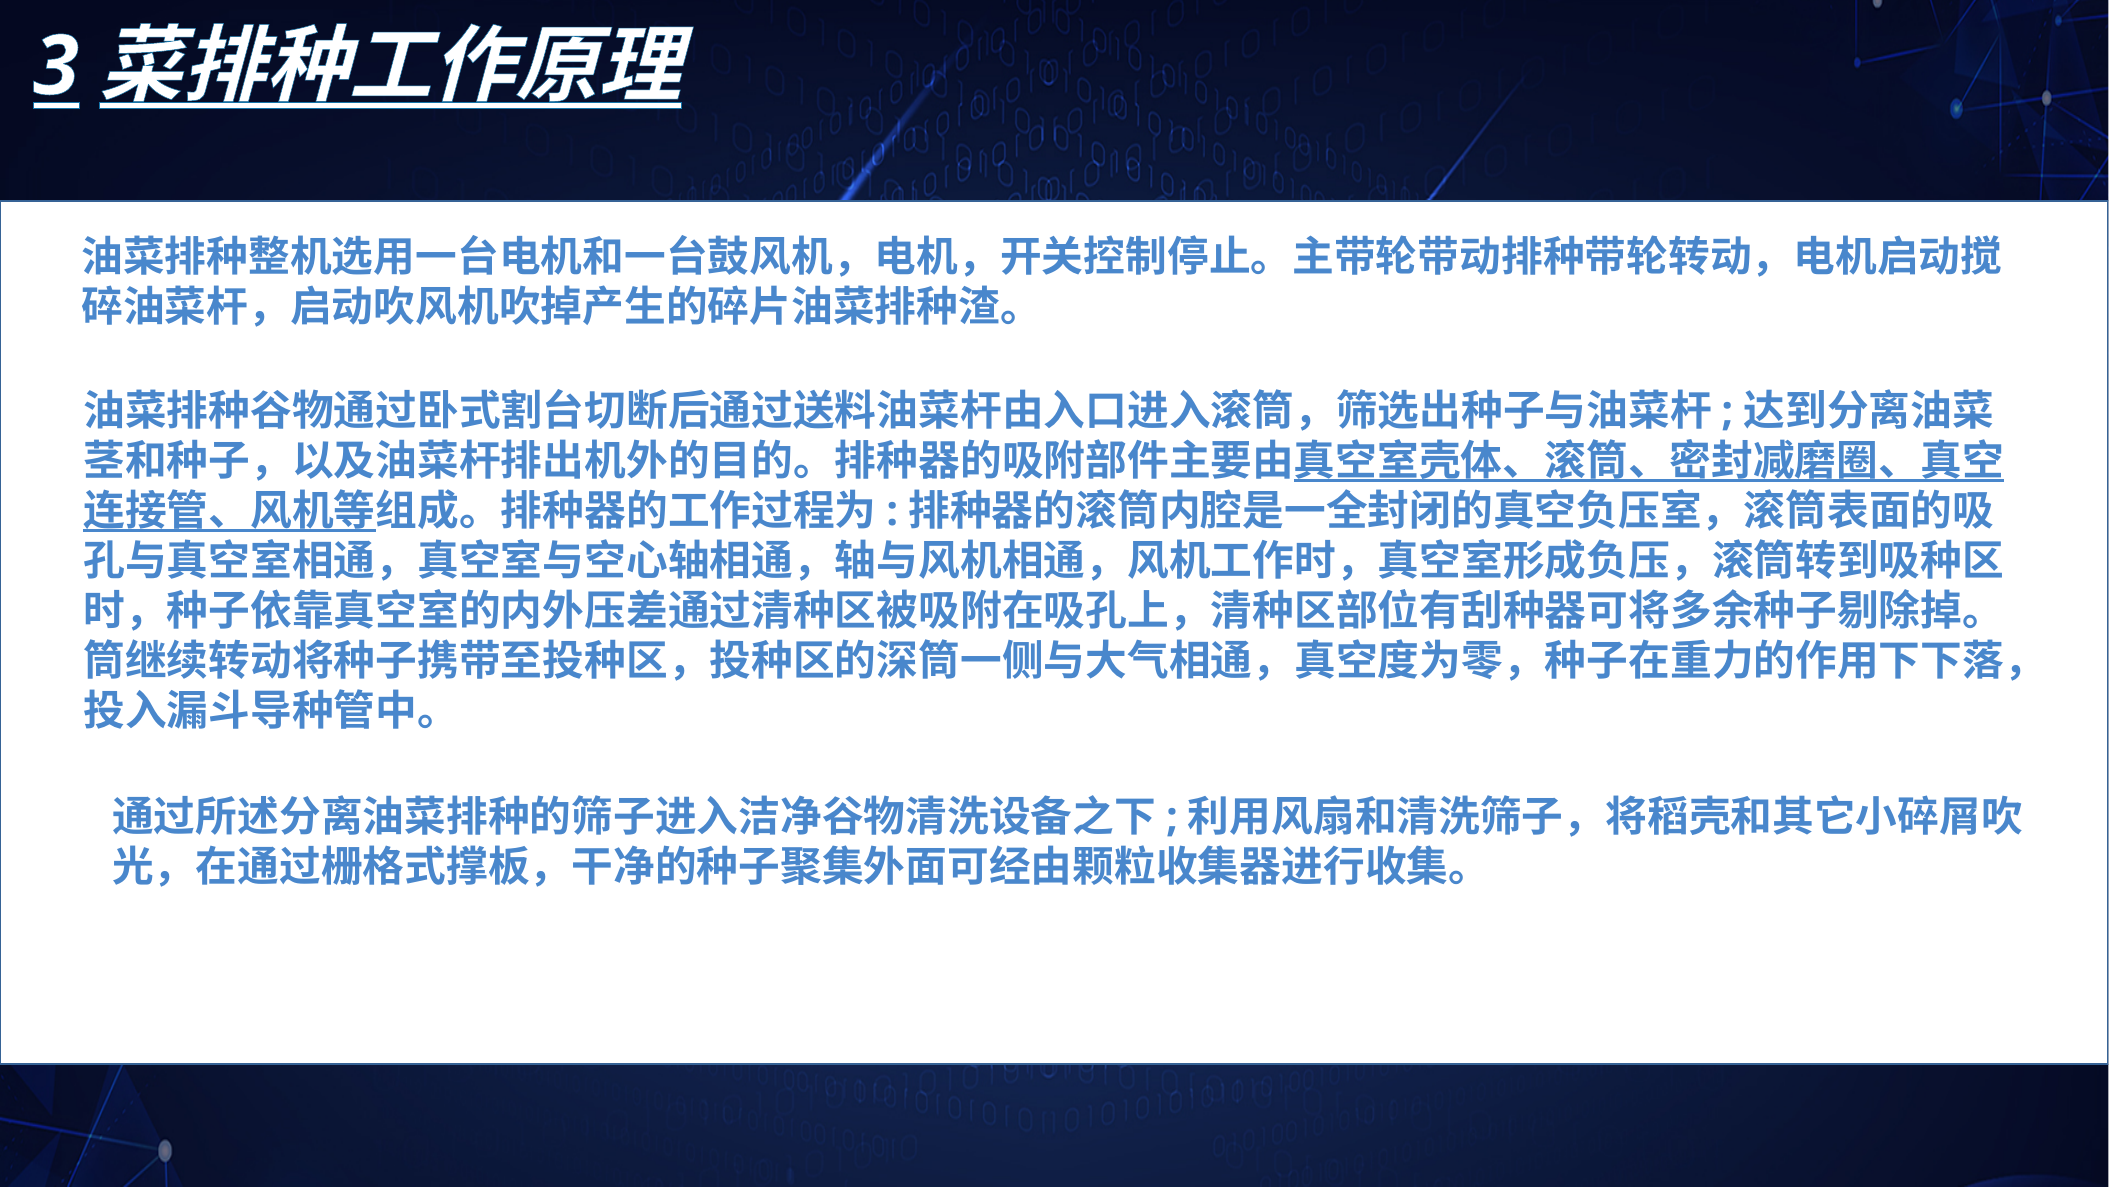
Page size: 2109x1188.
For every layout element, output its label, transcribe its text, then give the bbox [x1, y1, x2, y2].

title 3菜排种工作原理 [18, 49, 1374, 186]
picture [0, 1065, 2109, 1187]
text_box 油菜排种整机选用一台电机和一台鼓风机，电机，开关控制停止。主带轮带动排种带轮转动，电机启动搅碎油菜杆，启动吹风机吹掉产生的碎片油菜排种渣。 [66, 222, 2038, 338]
text_box 通过所述分离油菜排种的筛子进入洁净谷物清洗设备之下;利用风扇和清洗筛子，将稻壳和其它小碎屑吹光，在通过栅格式撑板，干净的种子聚集外面可经由颗粒收集器进行收集。 [97, 782, 2038, 897]
picture [0, 0, 2109, 200]
text_box 油菜排种谷物通过卧式割台切断后通过送料油菜杆由入口进入滚筒，筛选出种子与油菜杆;达到分离油菜茎和种子，以及油菜杆排出机外的目的。排种器的吸附部件主要由真空室壳体、滚筒、密封减磨圈、真空连接管、风机等组成。排种器的工作过程为:排种器的滚筒内腔是一全封闭的真空负压室，滚筒表面的吸孔与真空室相通，真空室与空心轴相通，轴与风机相通，风机工作时，真空室形成负压，滚筒转到吸种区时，种子依靠真空室的内外压差通过清种区被吸附在吸孔上，清种区部位有刮种器可将多余种子剔除掉。筒继续转动将种子携带至投种区，投种区的深筒一侧与大气相通，真空度为零，种子在重力的作用下下落，投入漏斗导种管中。 [68, 376, 2040, 742]
